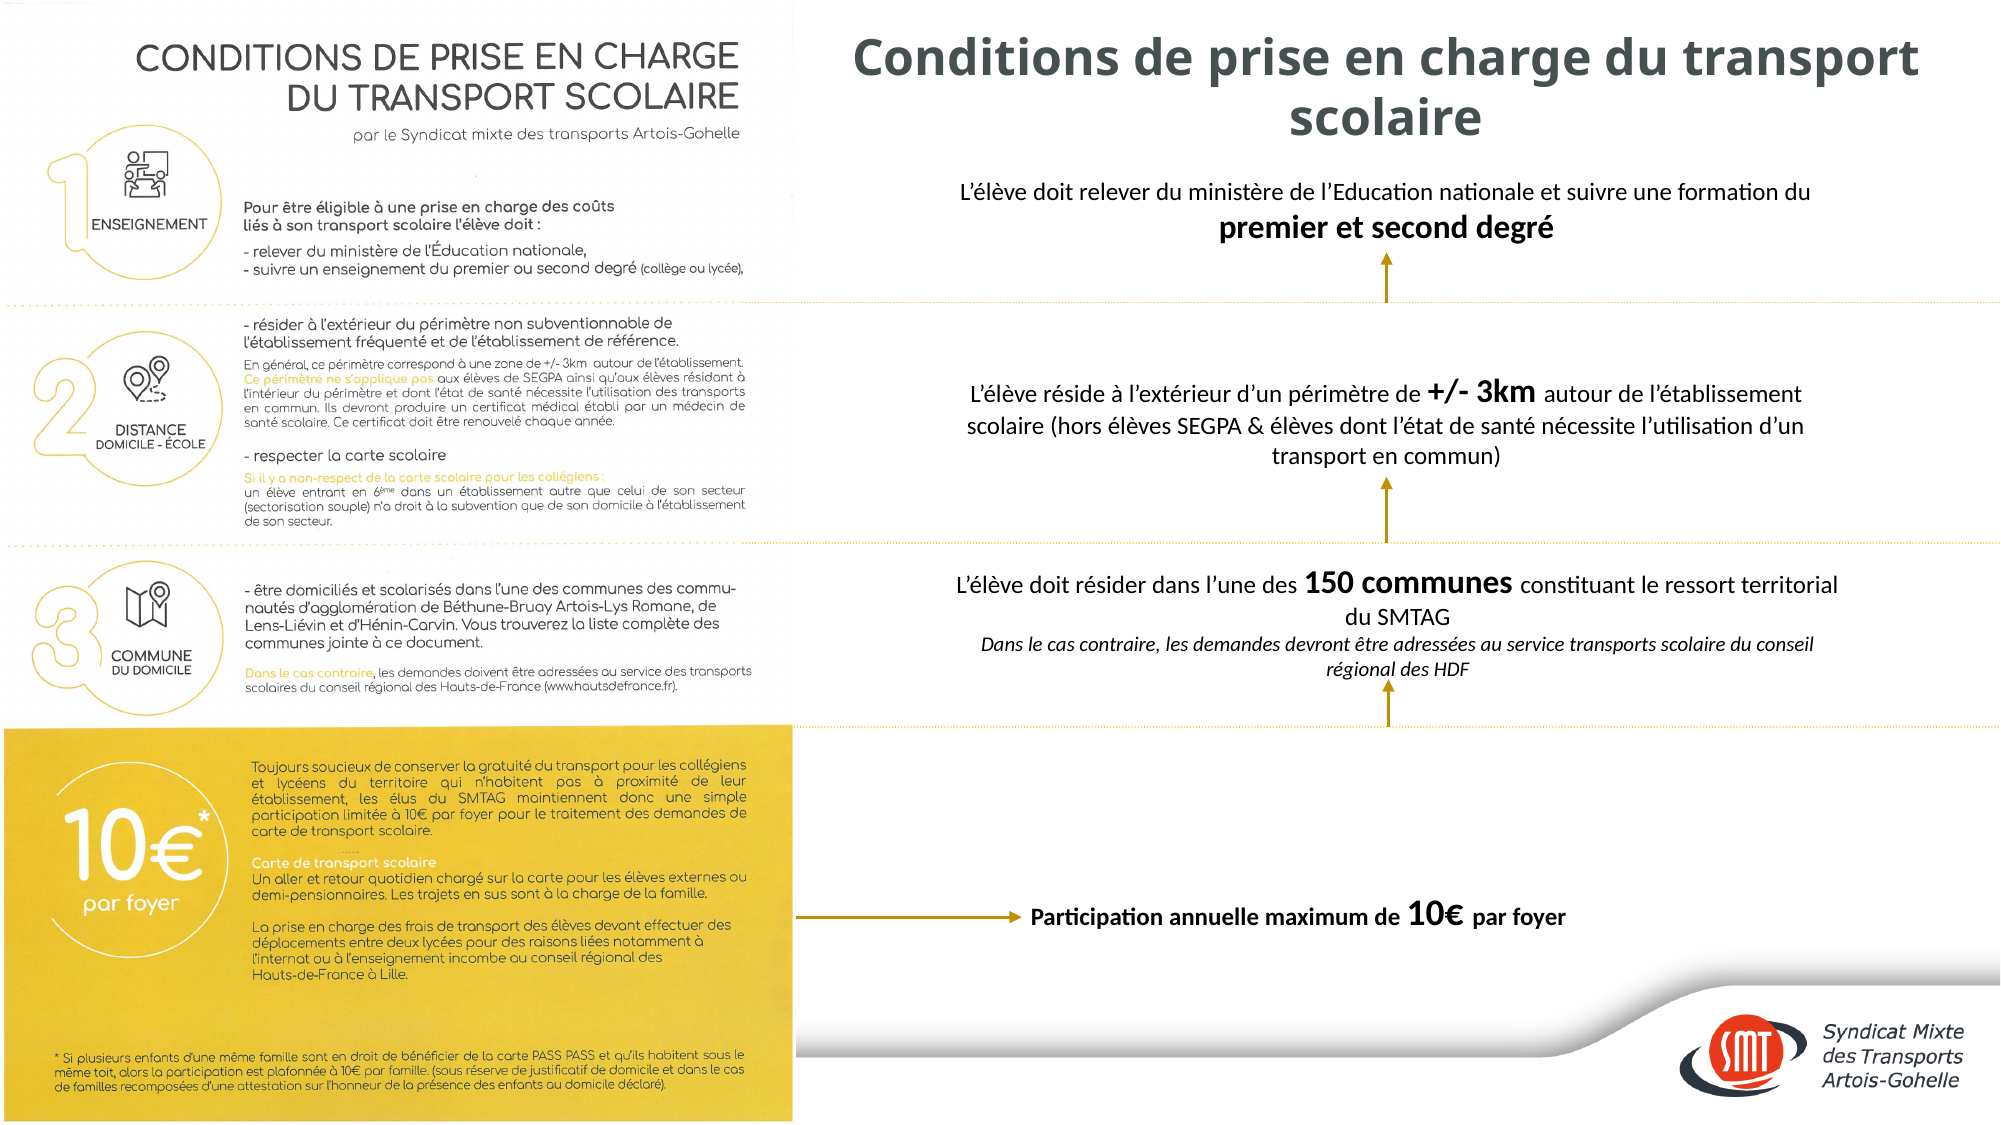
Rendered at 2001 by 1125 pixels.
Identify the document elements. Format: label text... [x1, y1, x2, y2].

text_box Participation annuelle maximum de 10€ par foyer [834, 880, 1763, 941]
text_box L’élève réside à l’extérieur d’un périmètre de +/- 3km autour de l’établissement scolaire (hors élèves SEGPA & élèves dont l’état de santé nécessite l’utilisation d’un transport en commun) [922, 362, 1851, 477]
text_box Conditions de prise en charge du transport scolaire [796, 17, 1978, 153]
picture [0, 0, 2001, 1125]
text_box L’élève doit relever du ministère de l’Education nationale et suivre une formation du premier et second degré [922, 167, 1851, 253]
text_box L’élève doit résider dans l’une des 150 communes constituant le ressort territorial du SMTAG Dans le cas contraire, les demandes devront être adressées au service transports scolaire du conseil régional des HDF [933, 553, 1863, 688]
